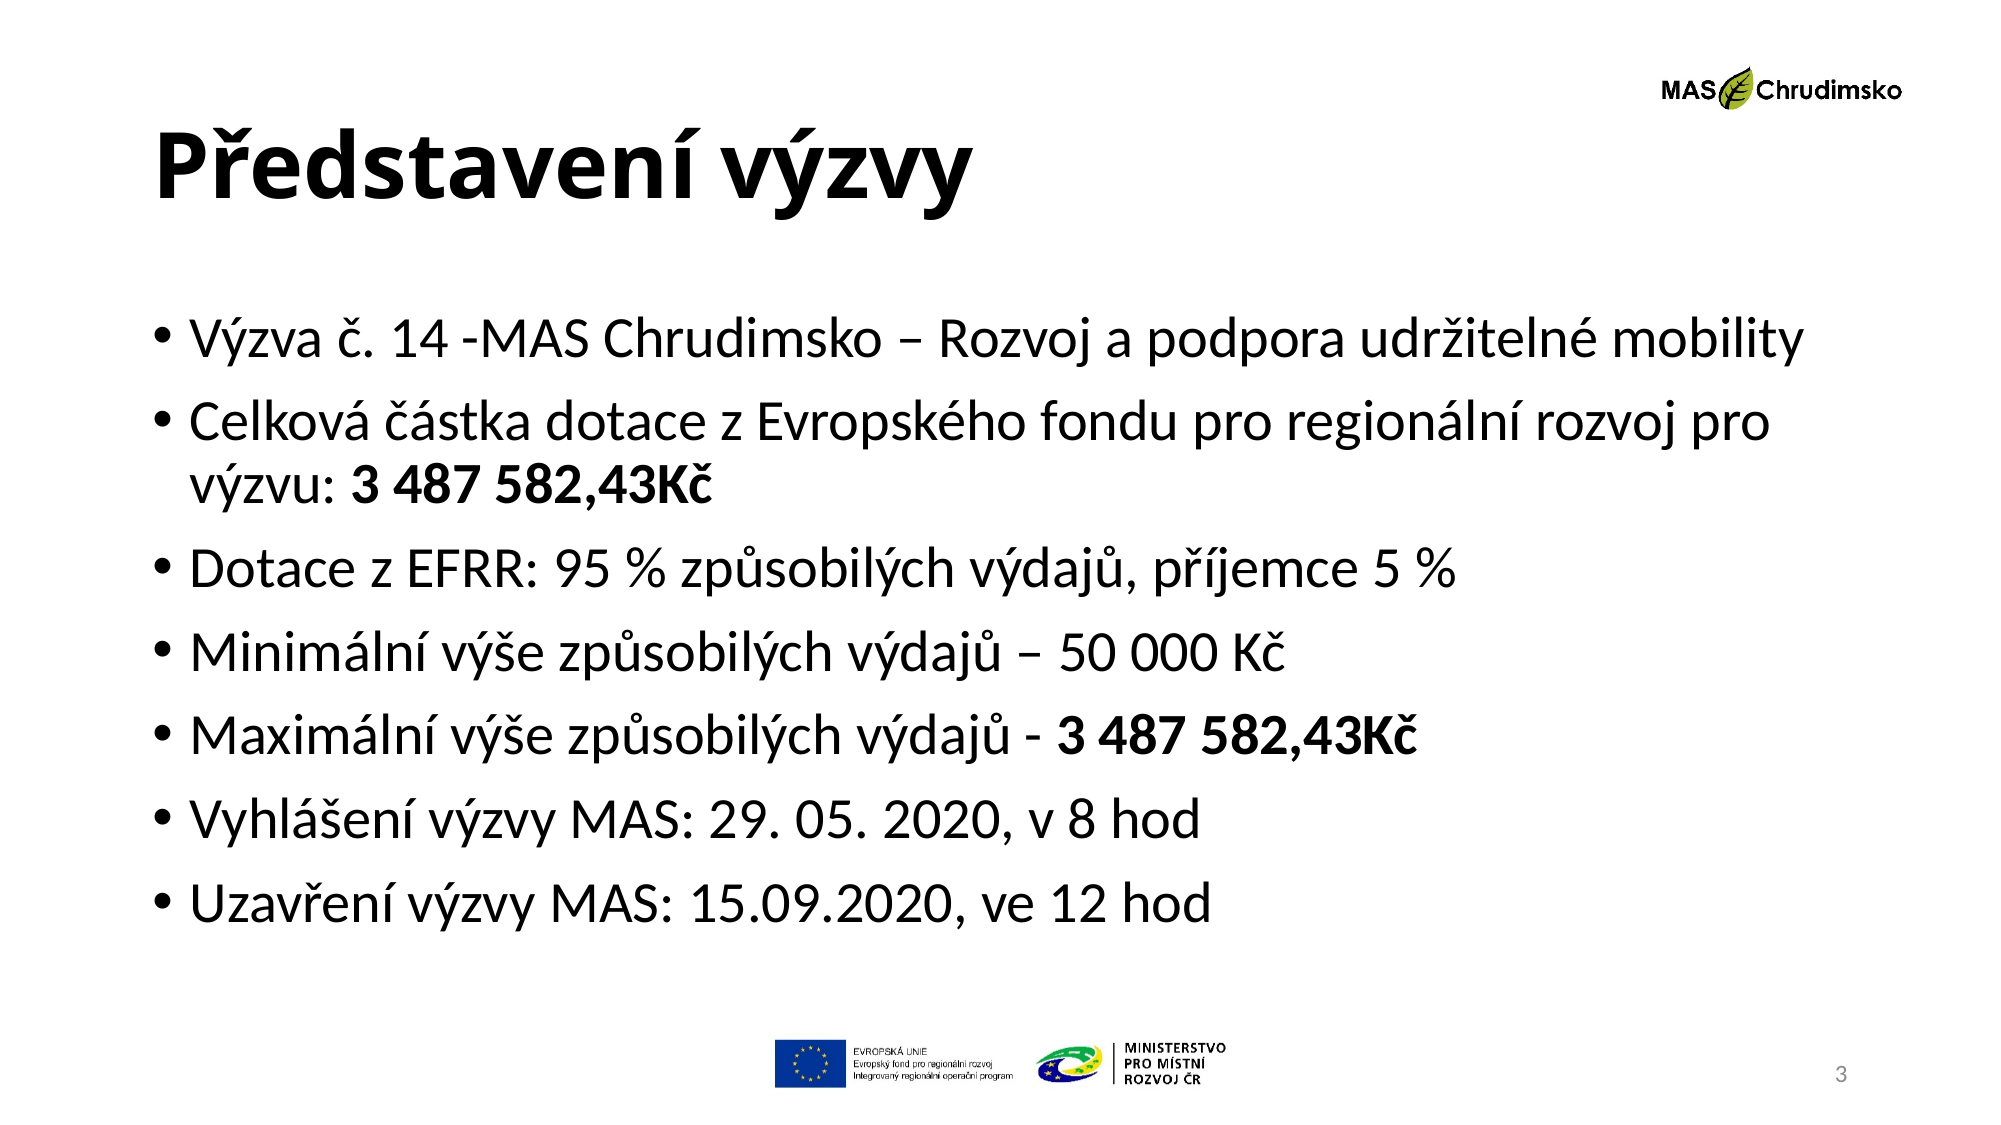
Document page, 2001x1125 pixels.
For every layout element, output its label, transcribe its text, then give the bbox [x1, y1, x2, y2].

picture [1641, 59, 1922, 116]
picture [759, 1023, 1241, 1103]
list Výzva č. 14 -MAS Chrudimsko – Rozvoj a podpora udržitelné mobility Celková částka dotace z Evropského fondu pro regionální rozvoj pro výzvu: 3 487 582,43Kč Dotace z EFRR: 95 % způsobilých výdajů, příjemce 5 % Minimální výše způsobilých výdajů – 50 000 Kč Maximální výše způsobilých výdajů - 3 487 582,43Kč Vyhlášení výzvy MAS: 29. 05. 2020, v 8 hod Uzavření výzvy MAS: 15.09.2020, ve 12 hod [137, 299, 1863, 1014]
slide_number 3 [1412, 1042, 1863, 1103]
title Představení výzvy [137, 59, 1863, 278]
